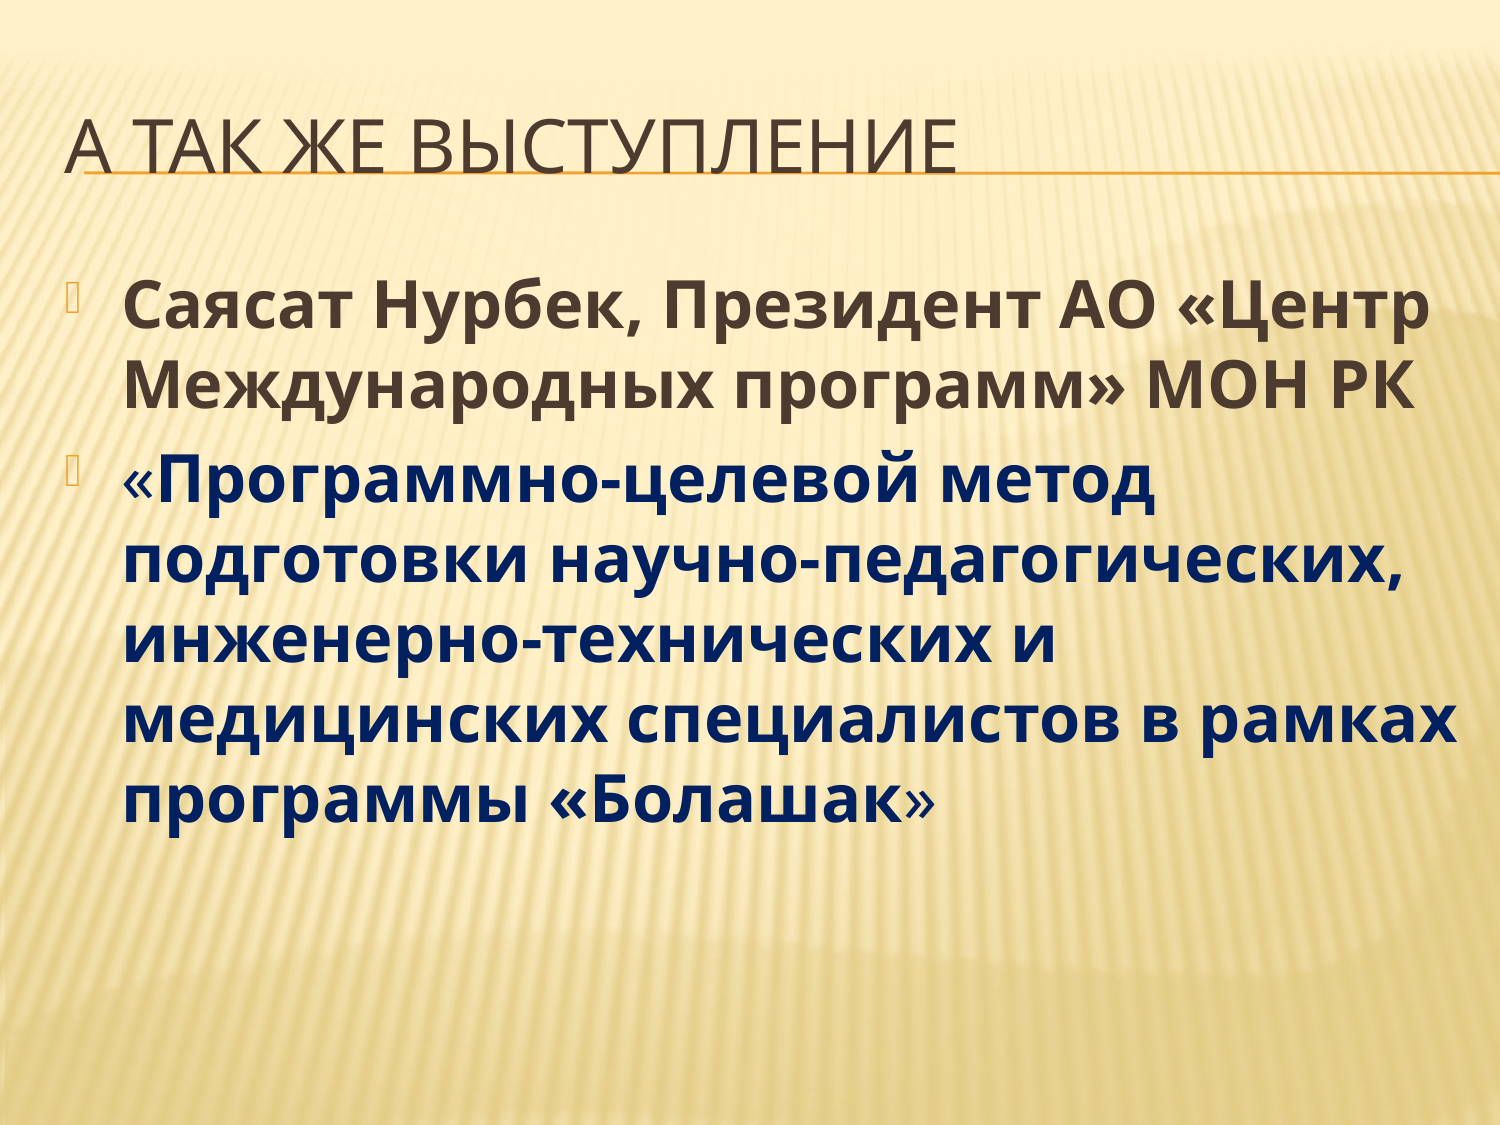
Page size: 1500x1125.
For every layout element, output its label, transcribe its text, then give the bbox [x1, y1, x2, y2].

list Саясат Нурбек, Президент АО «Центр Международных программ» МОН РК «Программно-целевой метод подготовки научно-педагогических, инженерно-технических и медицинских специалистов в рамках программы «Болашак» [50, 254, 1475, 998]
title А так же выступление [50, 75, 1475, 213]
